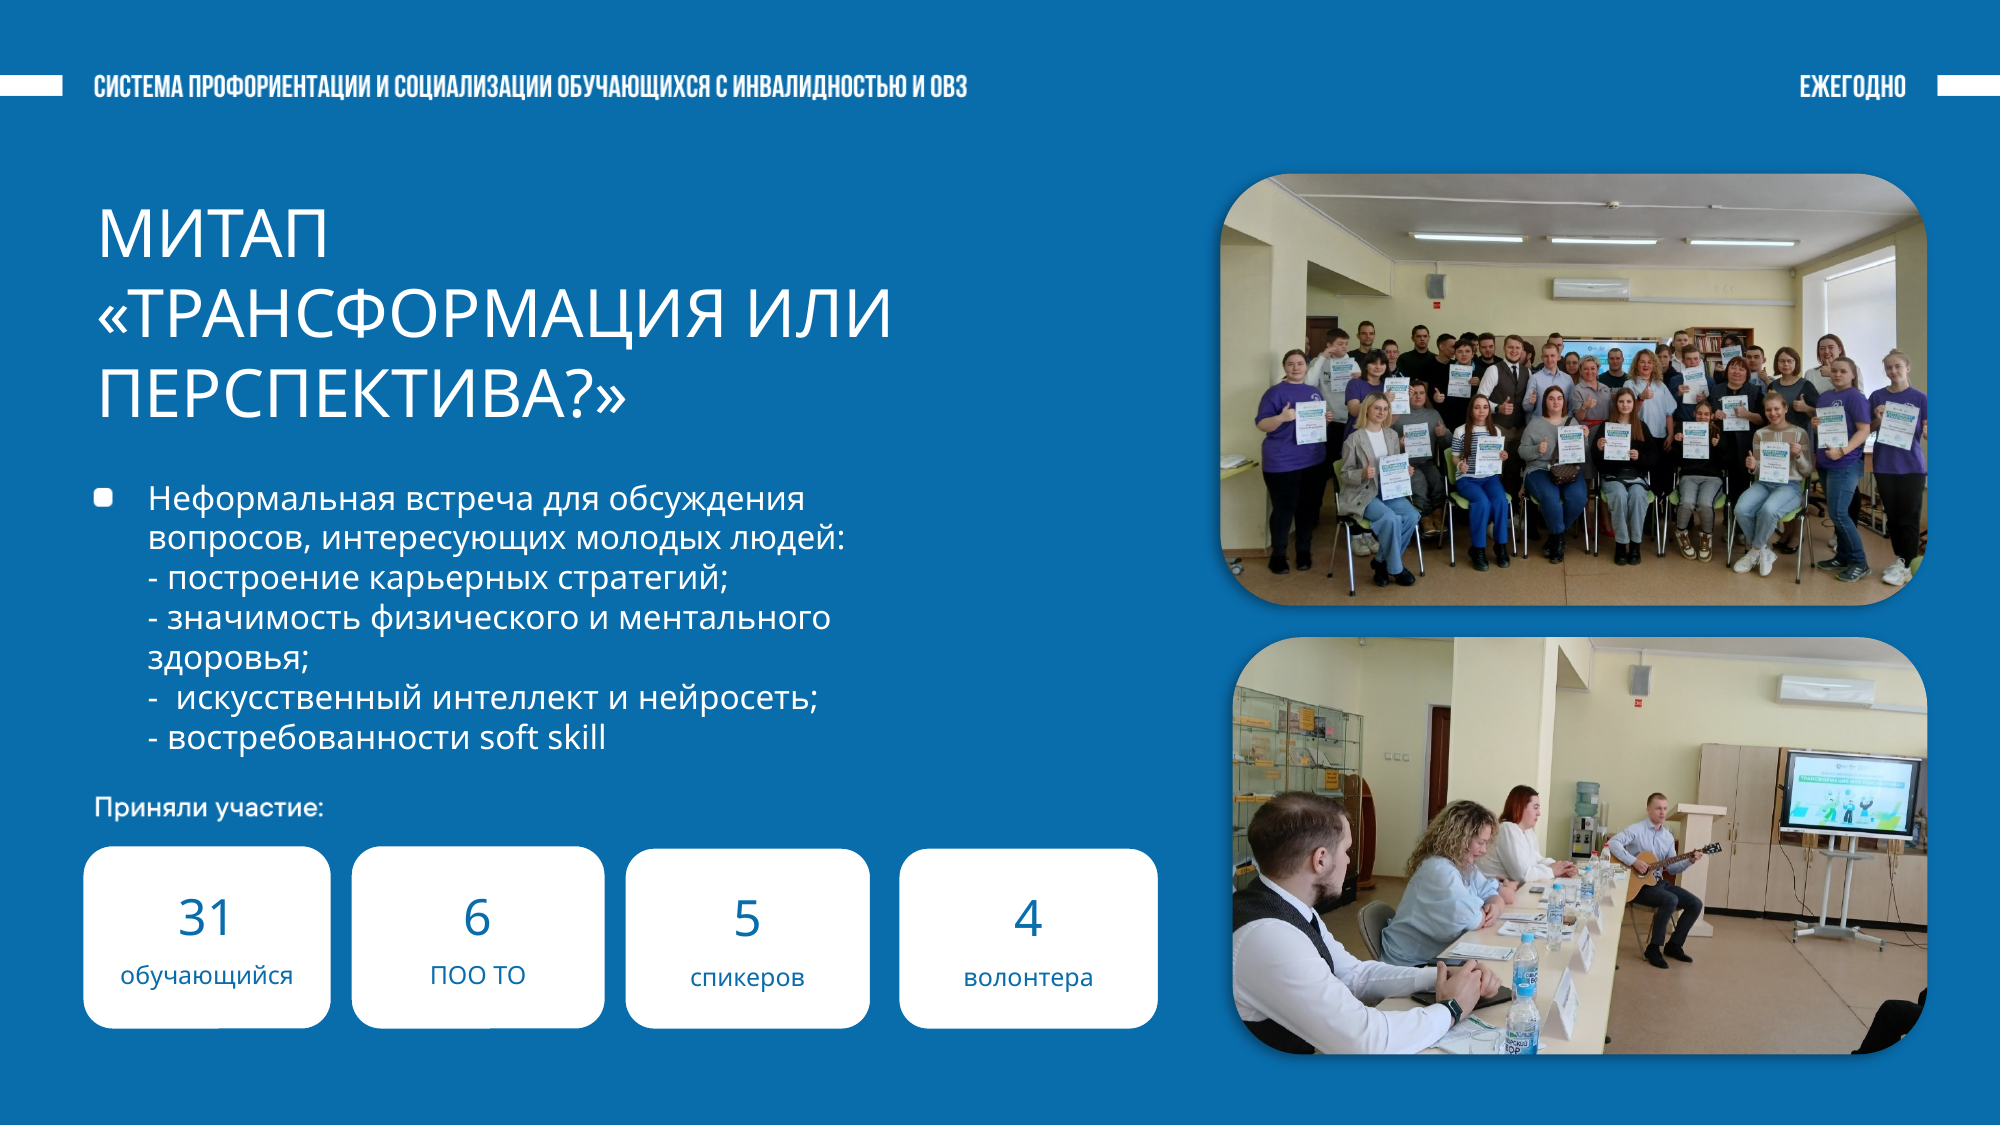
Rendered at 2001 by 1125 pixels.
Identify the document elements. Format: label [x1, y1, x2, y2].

picture [1220, 173, 1928, 606]
text_box [0, 0, 2000, 1125]
picture [1232, 636, 1928, 1055]
